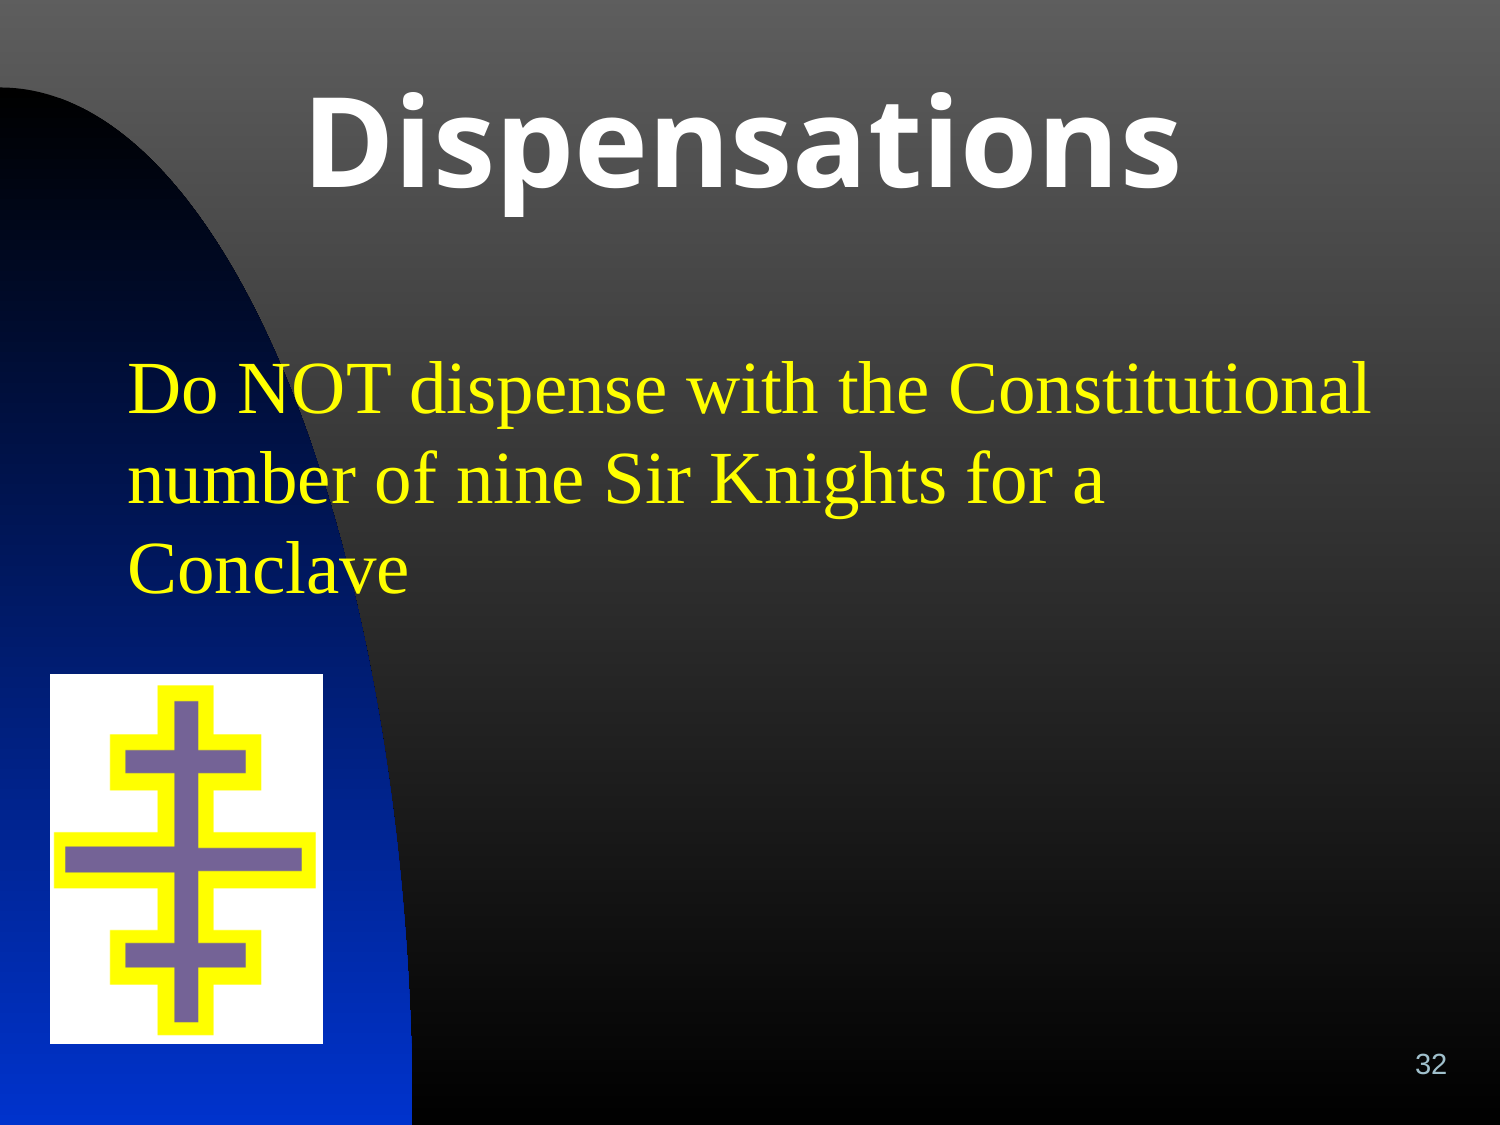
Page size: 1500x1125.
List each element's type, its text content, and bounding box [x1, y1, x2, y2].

slide_number 32 [1149, 1024, 1463, 1101]
title Dispensations [67, 62, 1419, 251]
picture [50, 674, 323, 1044]
text_box Do NOT dispense with the Constitutional number of nine Sir Knights for a Conclave [112, 331, 1413, 617]
